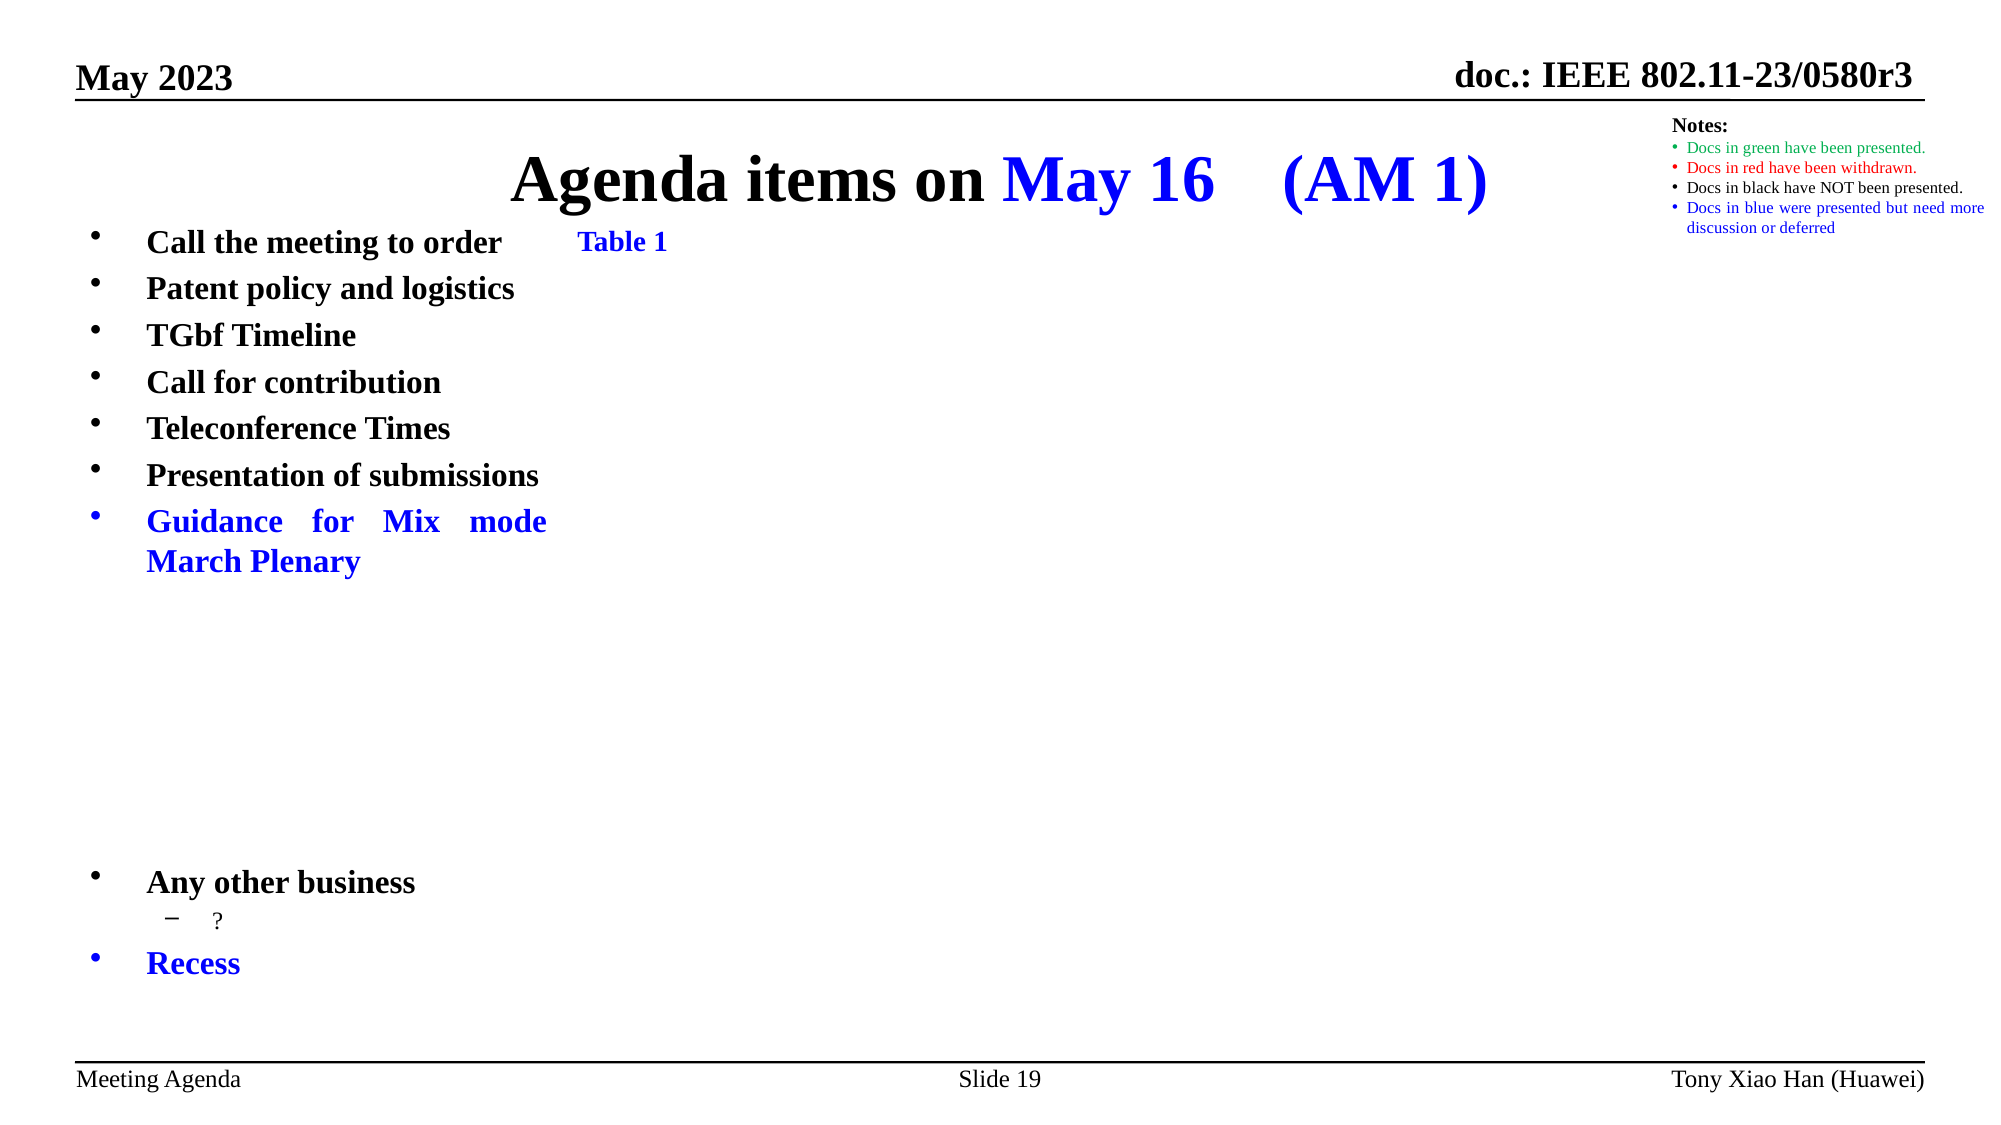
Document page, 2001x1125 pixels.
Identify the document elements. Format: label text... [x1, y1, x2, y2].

text_box Agenda items on May 16 (AM 1) [362, 87, 1638, 263]
text_box Call the meeting to order Patent policy and logistics TGbf Timeline Call for contribution Teleconference Times Presentation of submissions Guidance for Mix mode March Plenary Any other business ? Recess [75, 212, 563, 1058]
text_box Notes: Docs in green have been presented. Docs in red have been withdrawn. Docs in black have NOT been presented. Docs in blue were presented but need more discussion or deferred [1657, 104, 2000, 246]
text_box Table 1 [562, 224, 713, 256]
